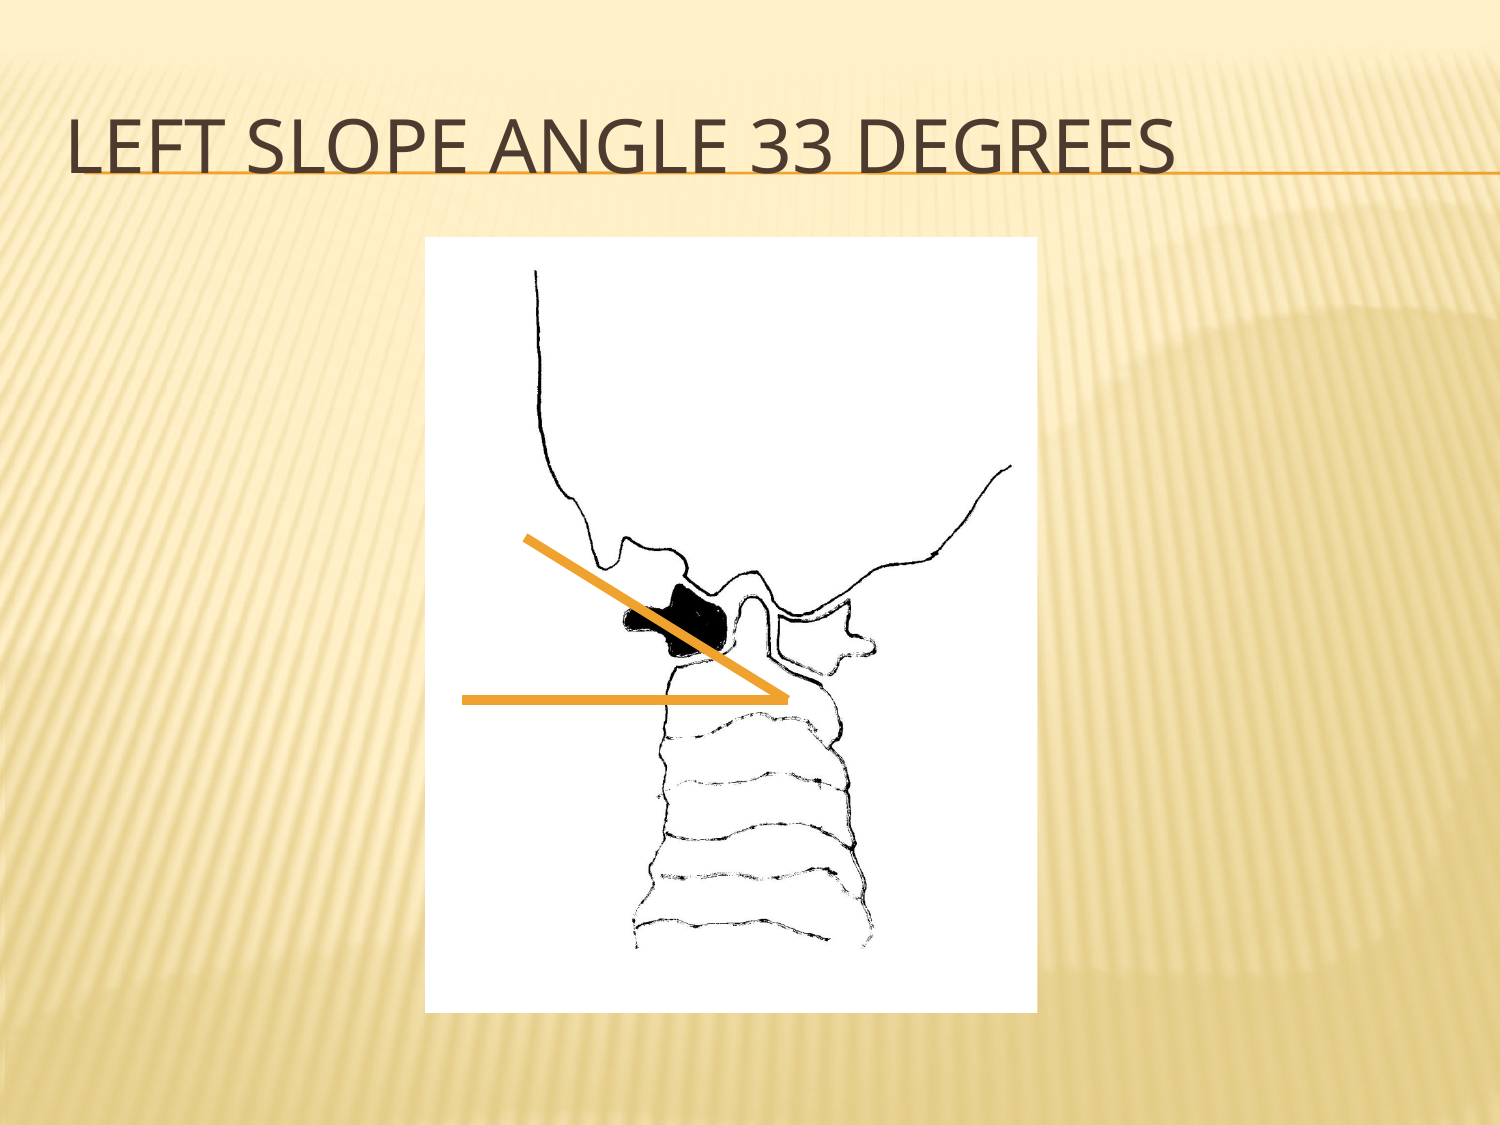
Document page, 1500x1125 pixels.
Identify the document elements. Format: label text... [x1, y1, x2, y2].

title Left slope angle 33 degrees [50, 75, 1475, 213]
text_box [524, 537, 788, 699]
picture [424, 237, 1038, 1013]
